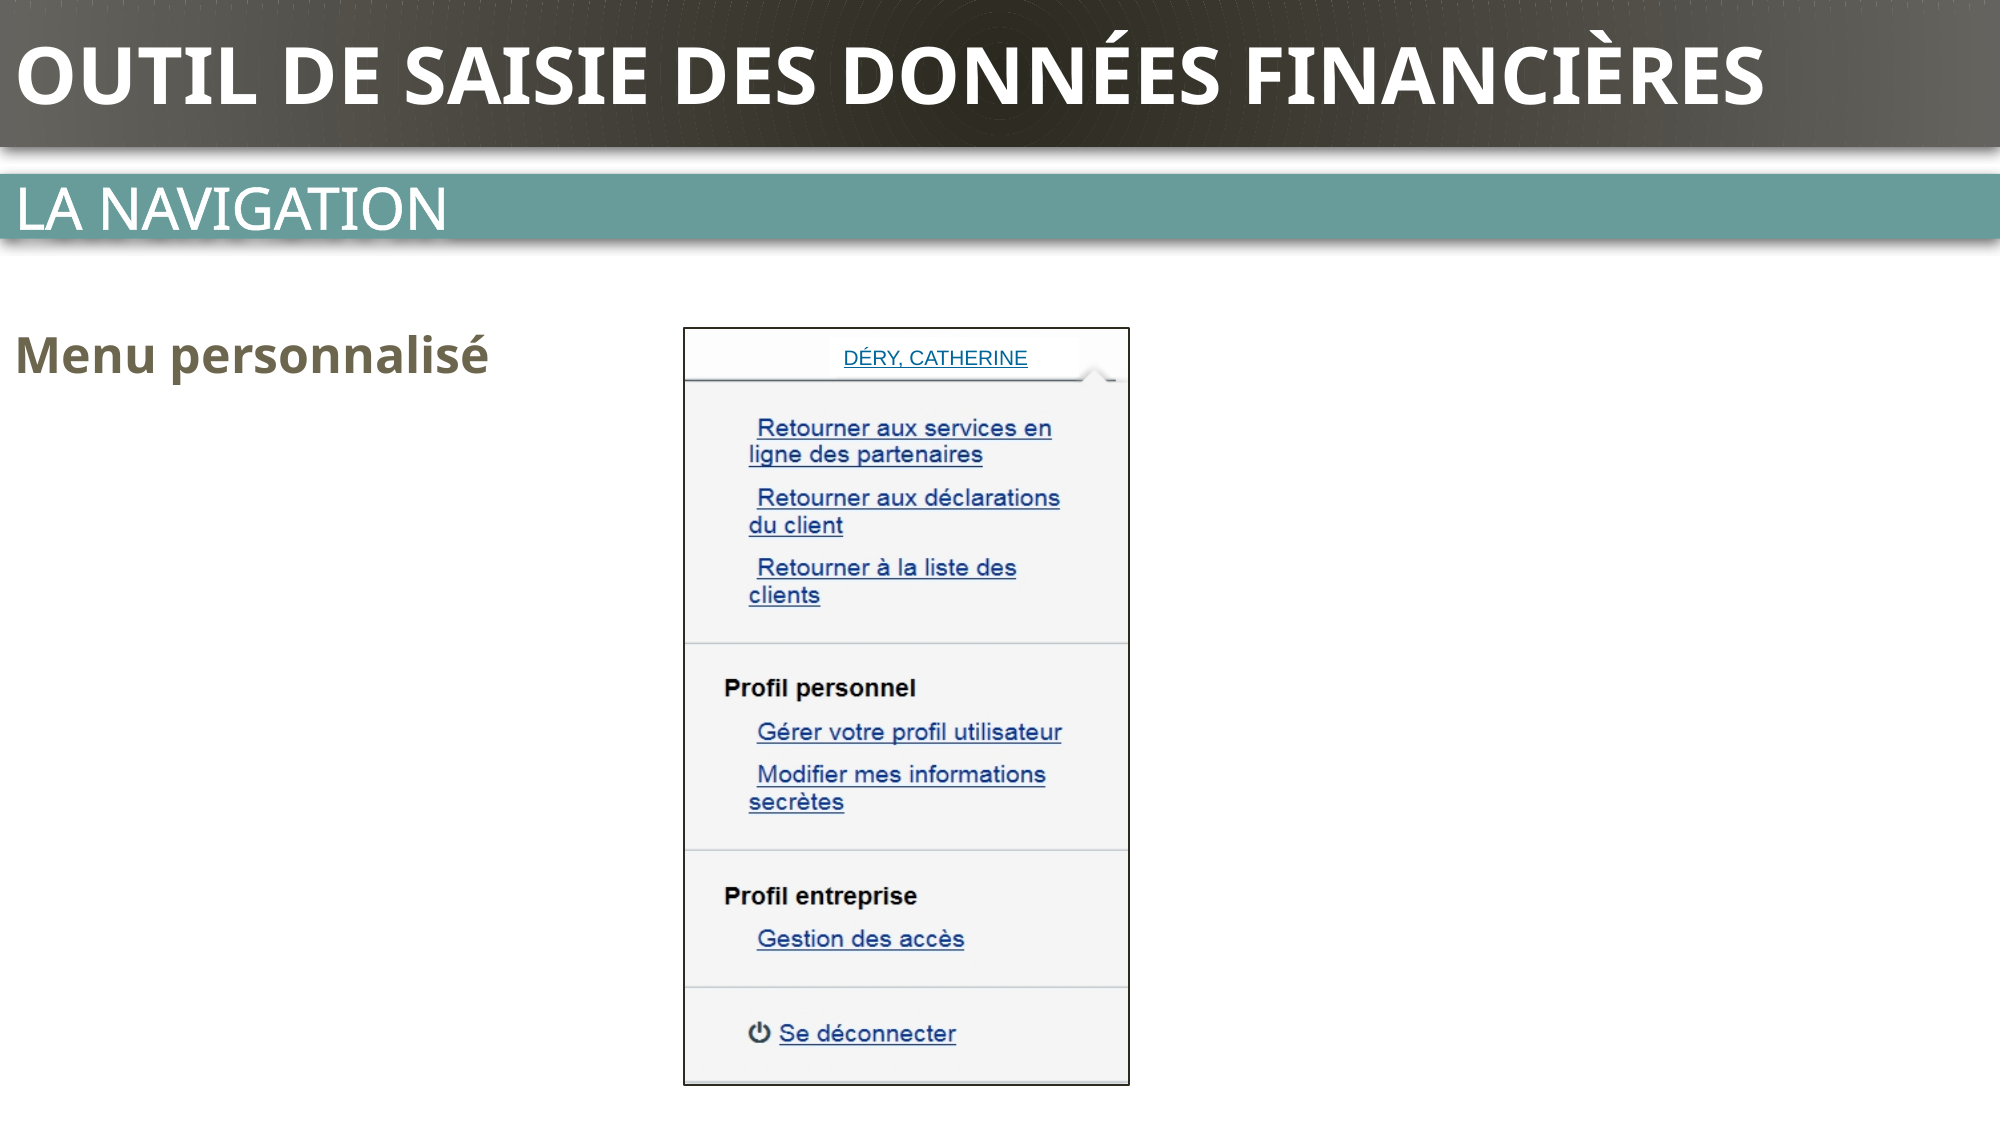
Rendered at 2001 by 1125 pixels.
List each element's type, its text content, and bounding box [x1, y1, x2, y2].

text_box Menu personnalisé [0, 316, 1947, 392]
text_box Outil de saisie des données financières [0, 0, 2000, 147]
text_box La navigation [0, 173, 2000, 239]
picture [684, 328, 1129, 1085]
